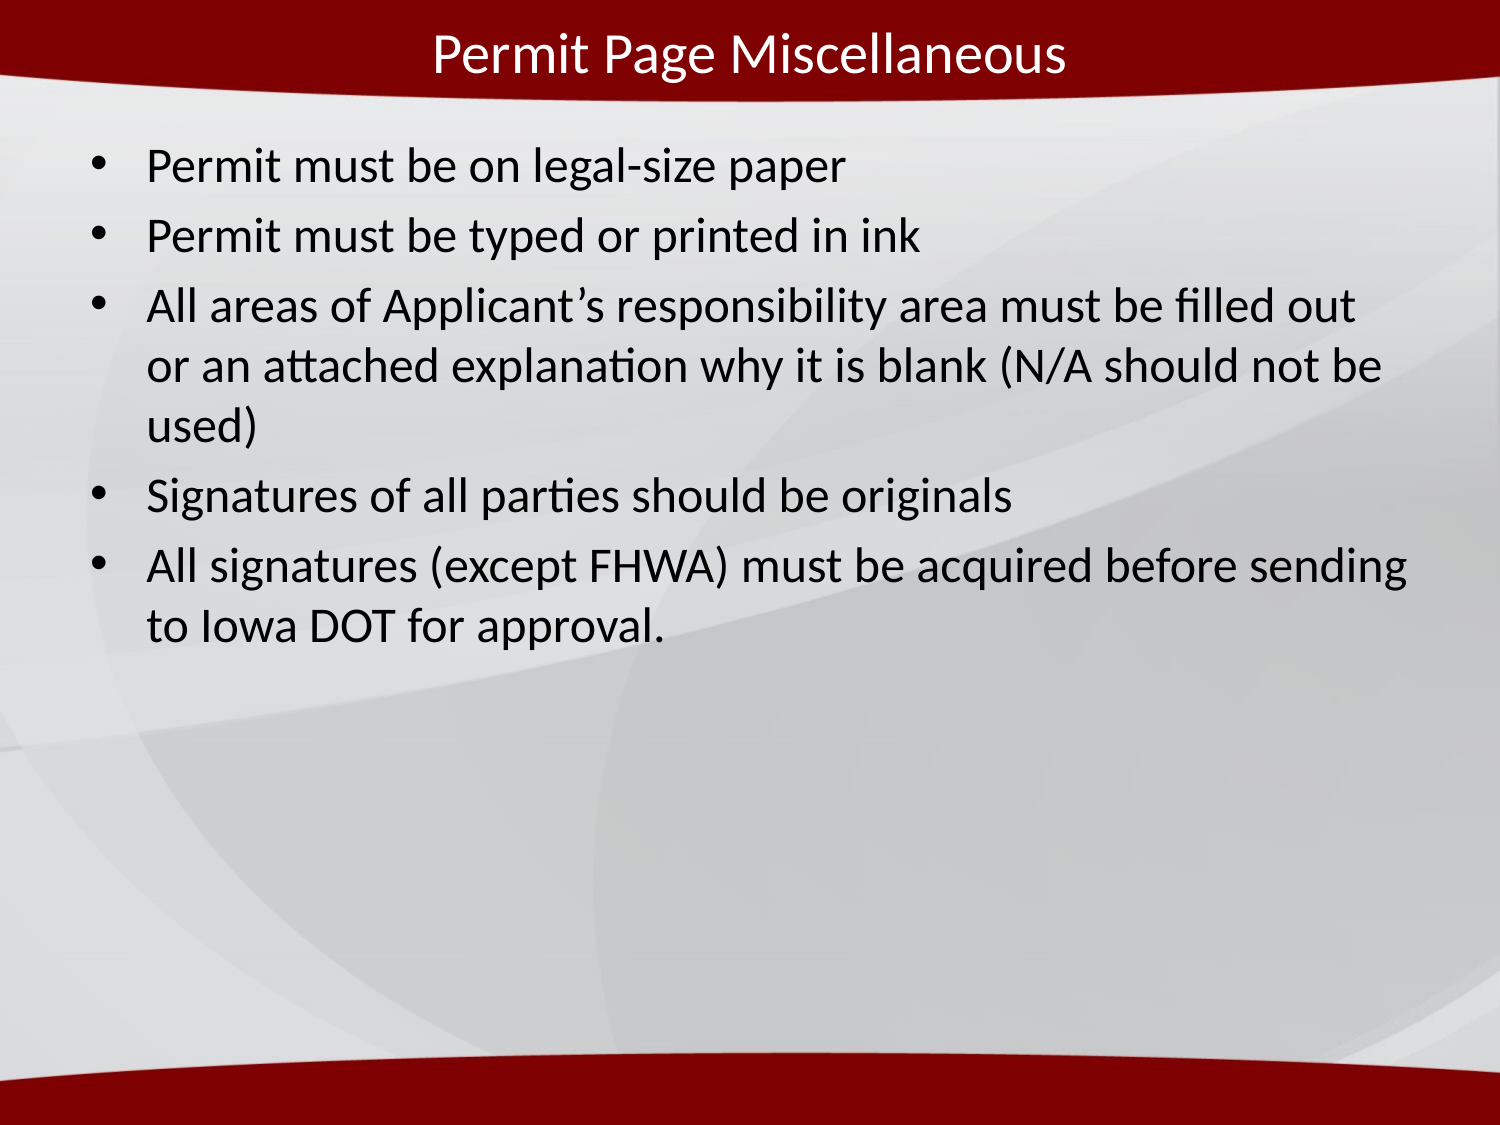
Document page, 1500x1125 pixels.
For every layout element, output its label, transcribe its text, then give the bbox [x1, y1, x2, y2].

title Permit Page Miscellaneous [0, 0, 1500, 100]
list Permit must be on legal-size paper Permit must be typed or printed in ink All areas of Applicant’s responsibility area must be filled out or an attached explanation why it is blank (N/A should not be used) Signatures of all parties should be originals All signatures (except FHWA) must be acquired before sending to Iowa DOT for approval. [75, 125, 1425, 1038]
picture [0, 100, 1500, 1125]
